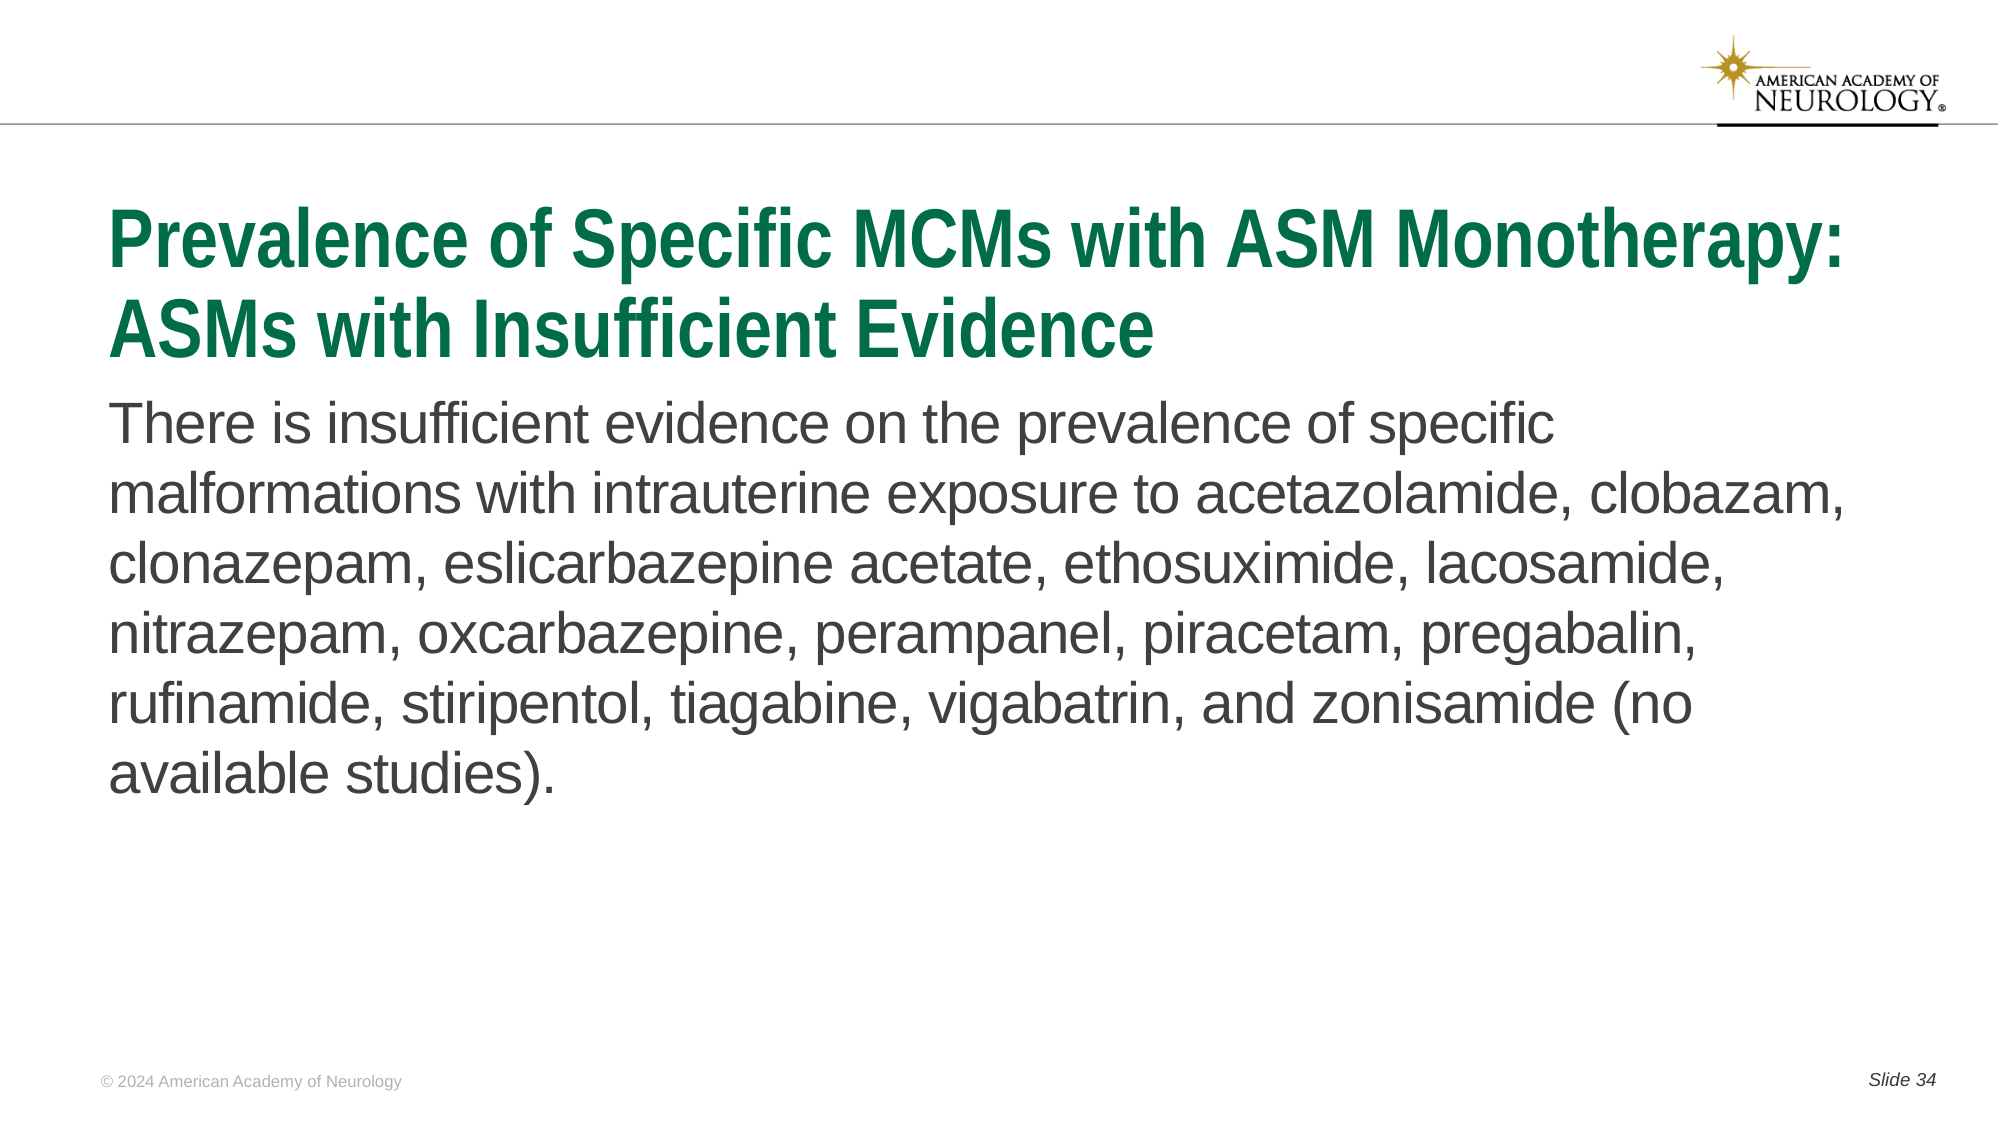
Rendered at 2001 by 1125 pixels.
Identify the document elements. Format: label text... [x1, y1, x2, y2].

list There is insufficient evidence on the prevalence of specific malformations with intrauterine exposure to acetazolamide, clobazam, clonazepam, eslicarbazepine acetate, ethosuximide, lacosamide, nitrazepam, oxcarbazepine, perampanel, piracetam, pregabalin, rufinamide, stiripentol, tiagabine, vigabatrin, and zonisamide (no available studies). [94, 384, 1938, 1085]
slide_number Slide 33 [1485, 1048, 1952, 1109]
footer © 2024 American Academy of Neurology [85, 1051, 593, 1111]
title Prevalence of Specific MCMs with ASM Monotherapy: ASMs with Insufficient Evidence [94, 195, 1938, 343]
picture [0, 0, 2000, 147]
